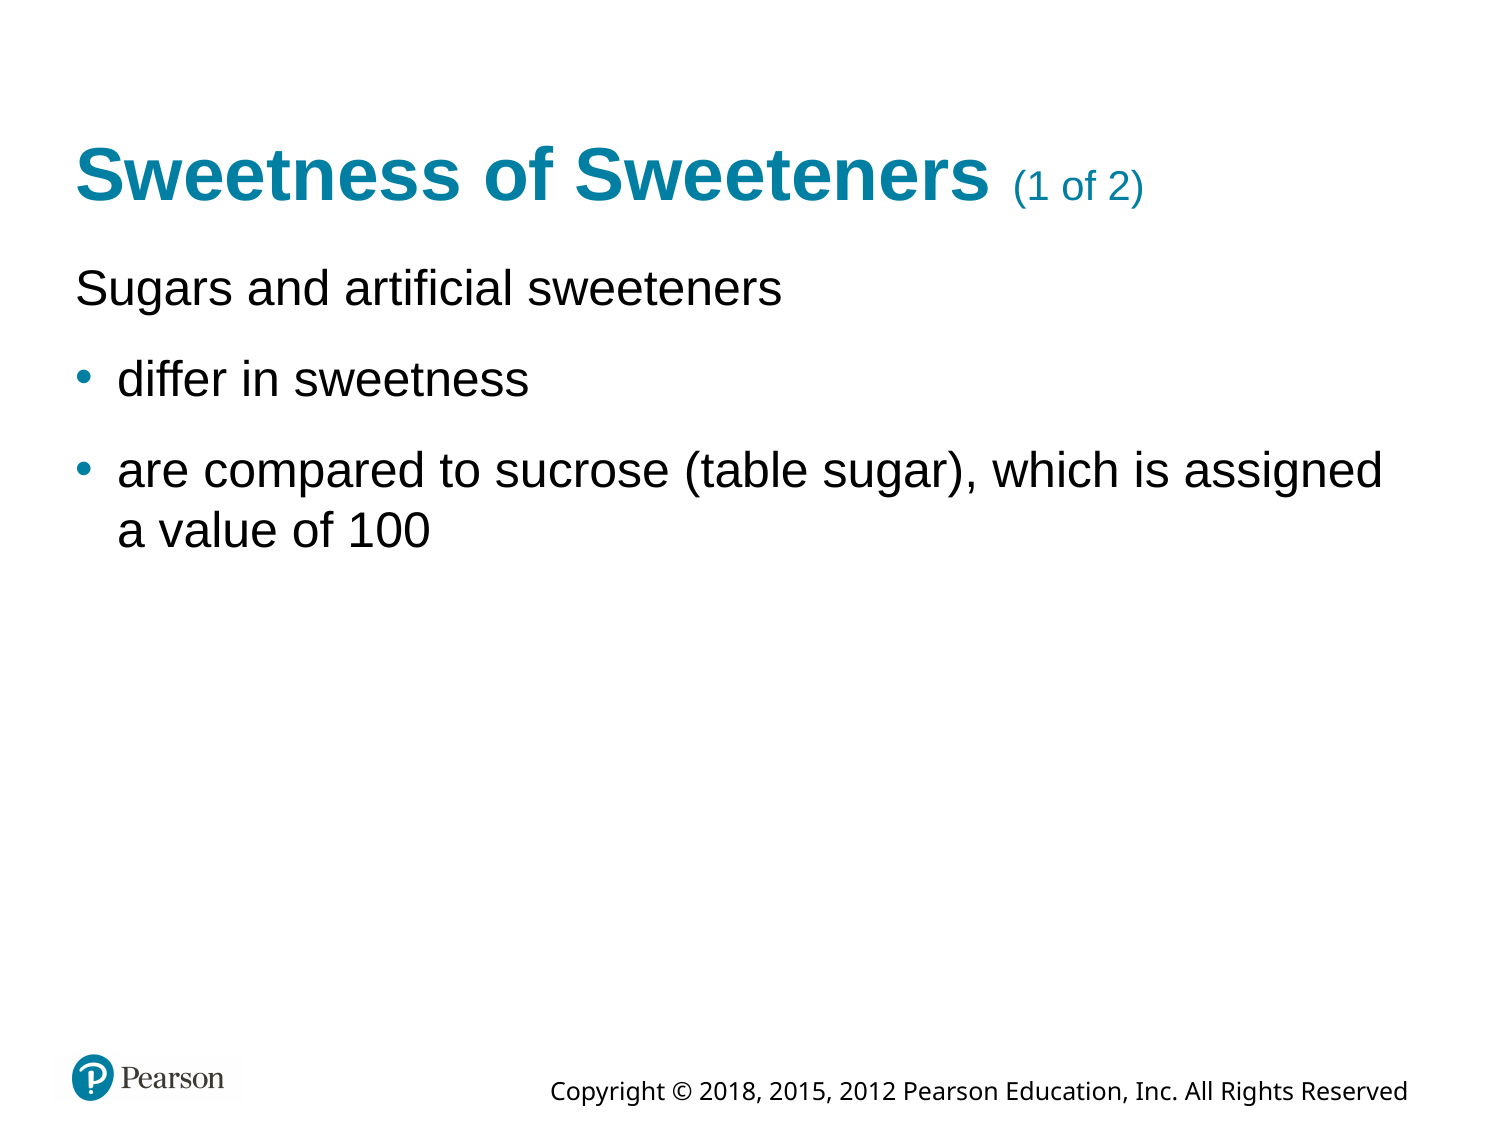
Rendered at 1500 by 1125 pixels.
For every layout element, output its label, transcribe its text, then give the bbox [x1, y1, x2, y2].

title Sweetness of Sweeteners (1 of 2) [75, 35, 1425, 216]
picture [51, 1053, 245, 1102]
list Sugars and artificial sweeteners differ in sweetness are compared to sucrose (table sugar), which is assigned a value of 100 [75, 255, 1425, 628]
